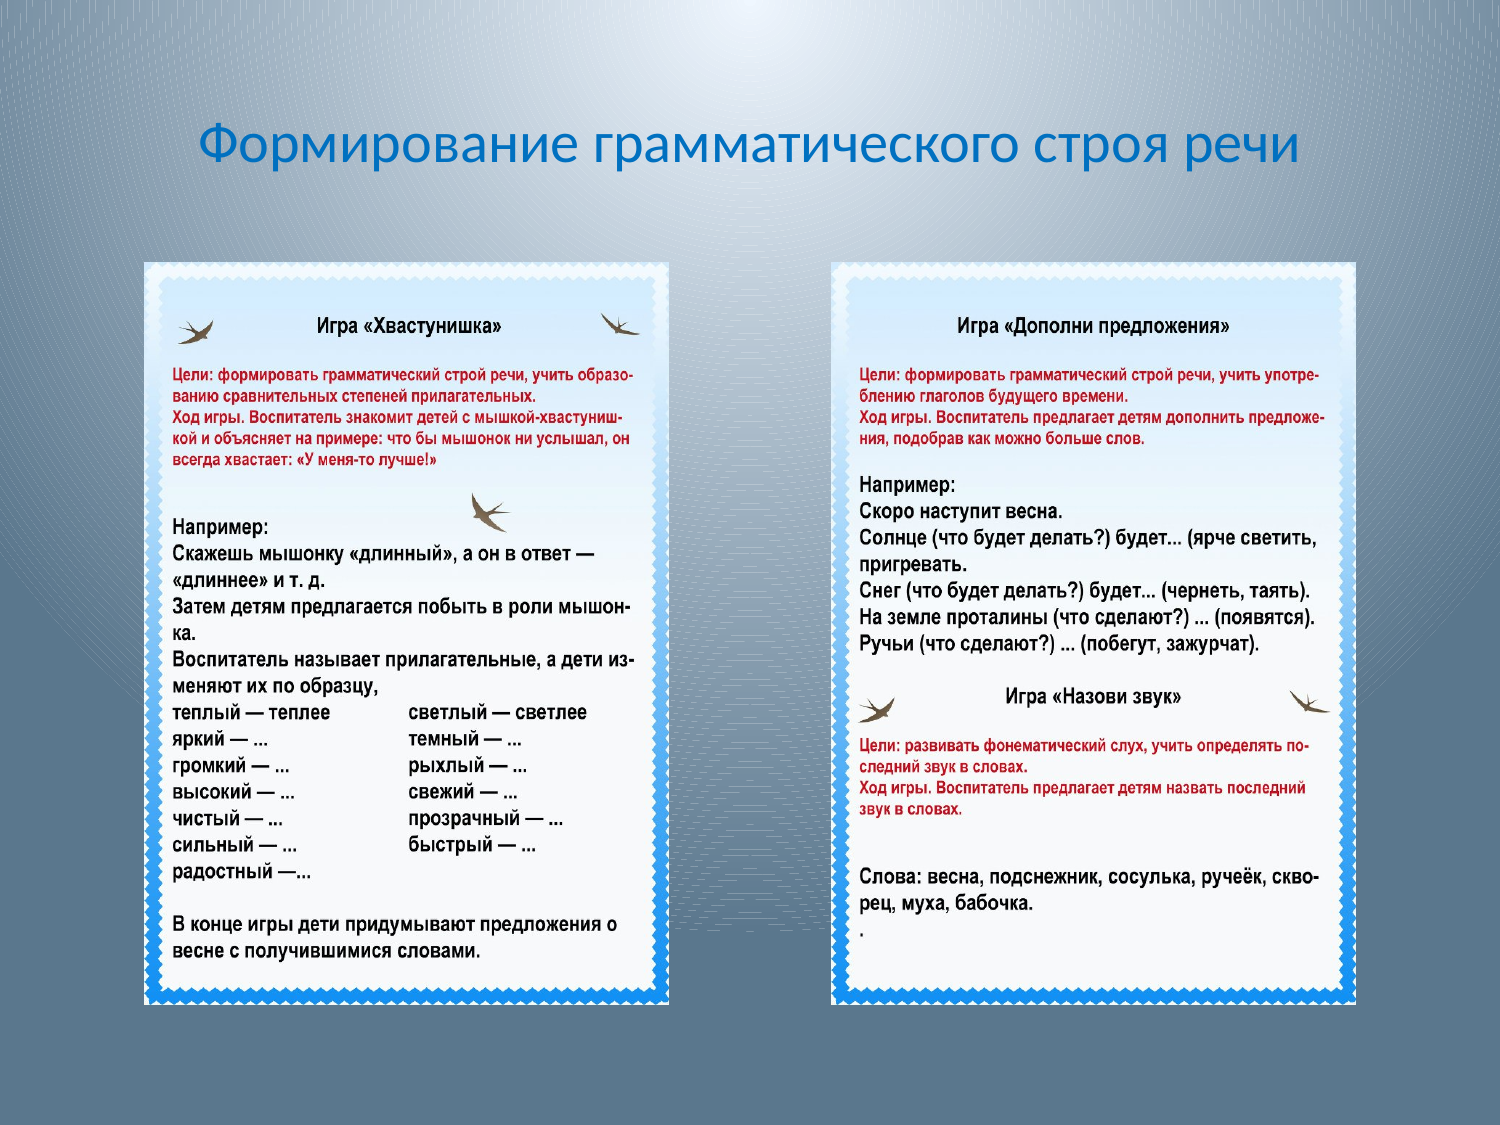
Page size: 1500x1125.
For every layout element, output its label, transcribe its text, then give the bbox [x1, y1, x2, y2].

title Формирование грамматического строя речи [75, 45, 1425, 233]
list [831, 262, 1357, 1006]
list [143, 262, 669, 1006]
